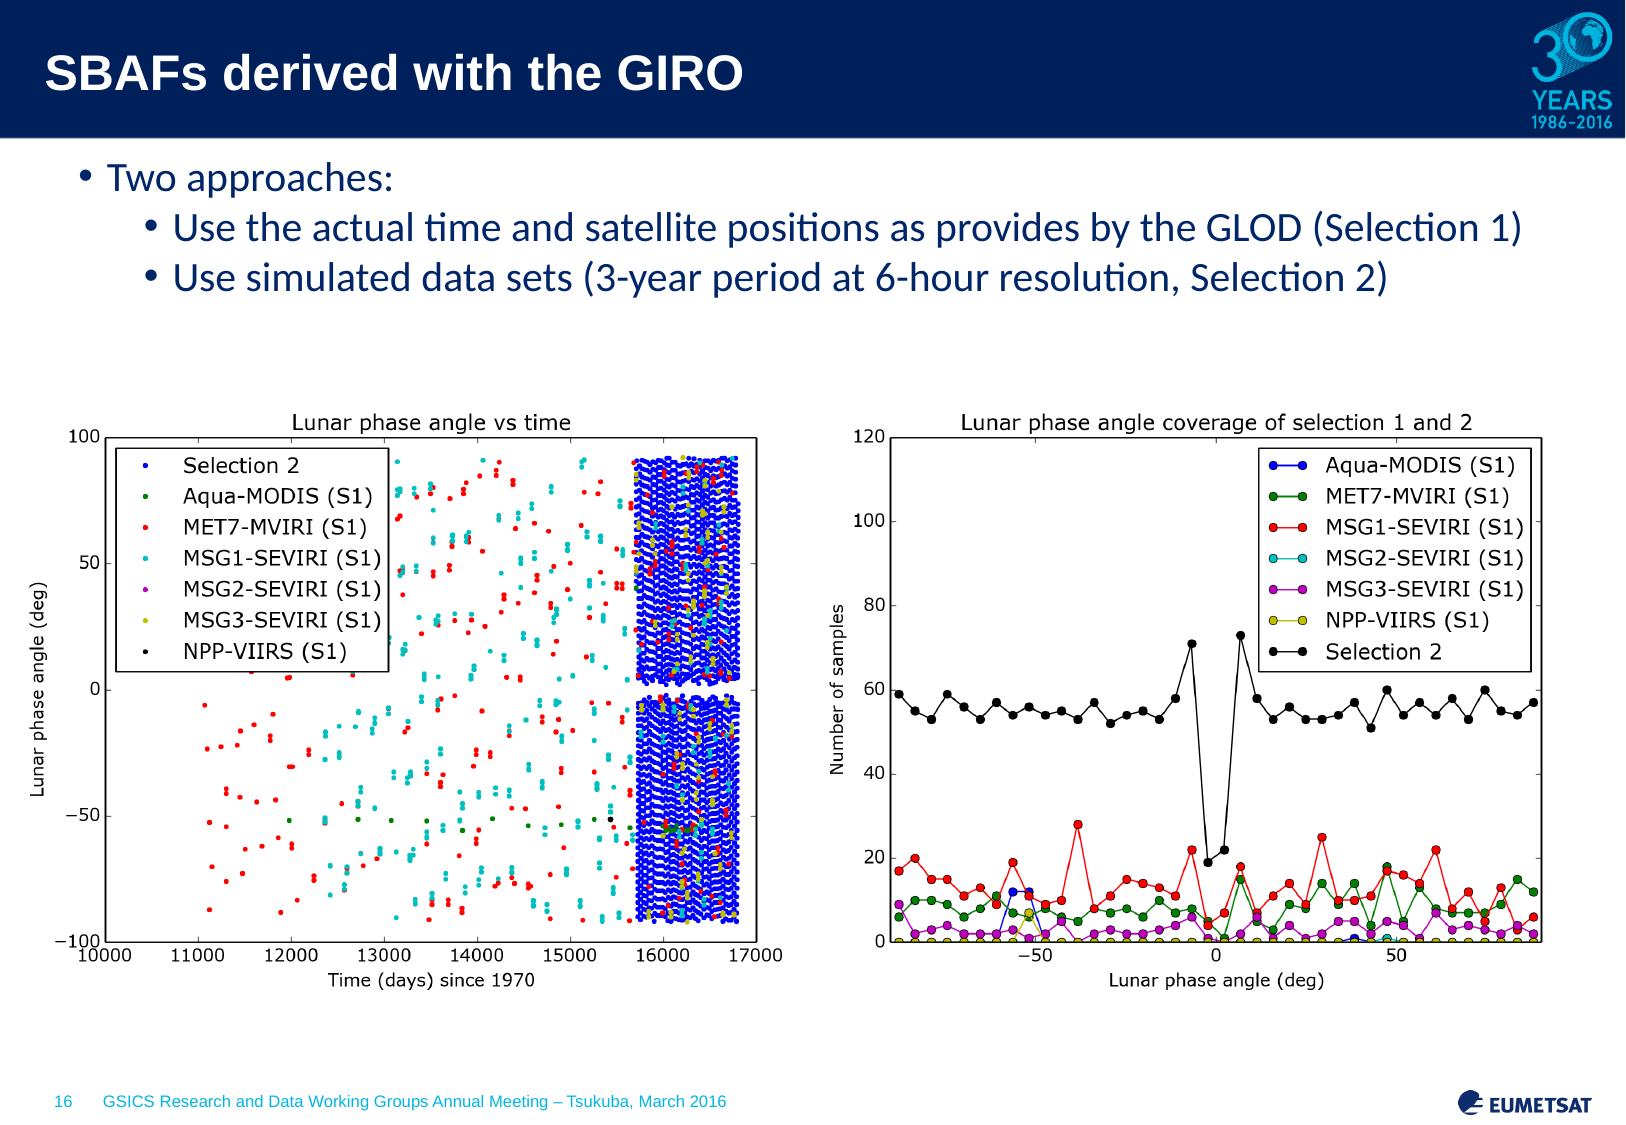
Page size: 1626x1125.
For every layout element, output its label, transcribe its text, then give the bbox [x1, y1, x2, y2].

list Two approaches: Use the actual time and satellite positions as provides by the GLOD (Selection 1) Use simulated data sets (3-year period at 6-hour resolution, Selection 2) [62, 142, 1584, 886]
picture [0, 0, 1626, 1125]
title SBAFs derived with the GIRO [0, 0, 1608, 141]
